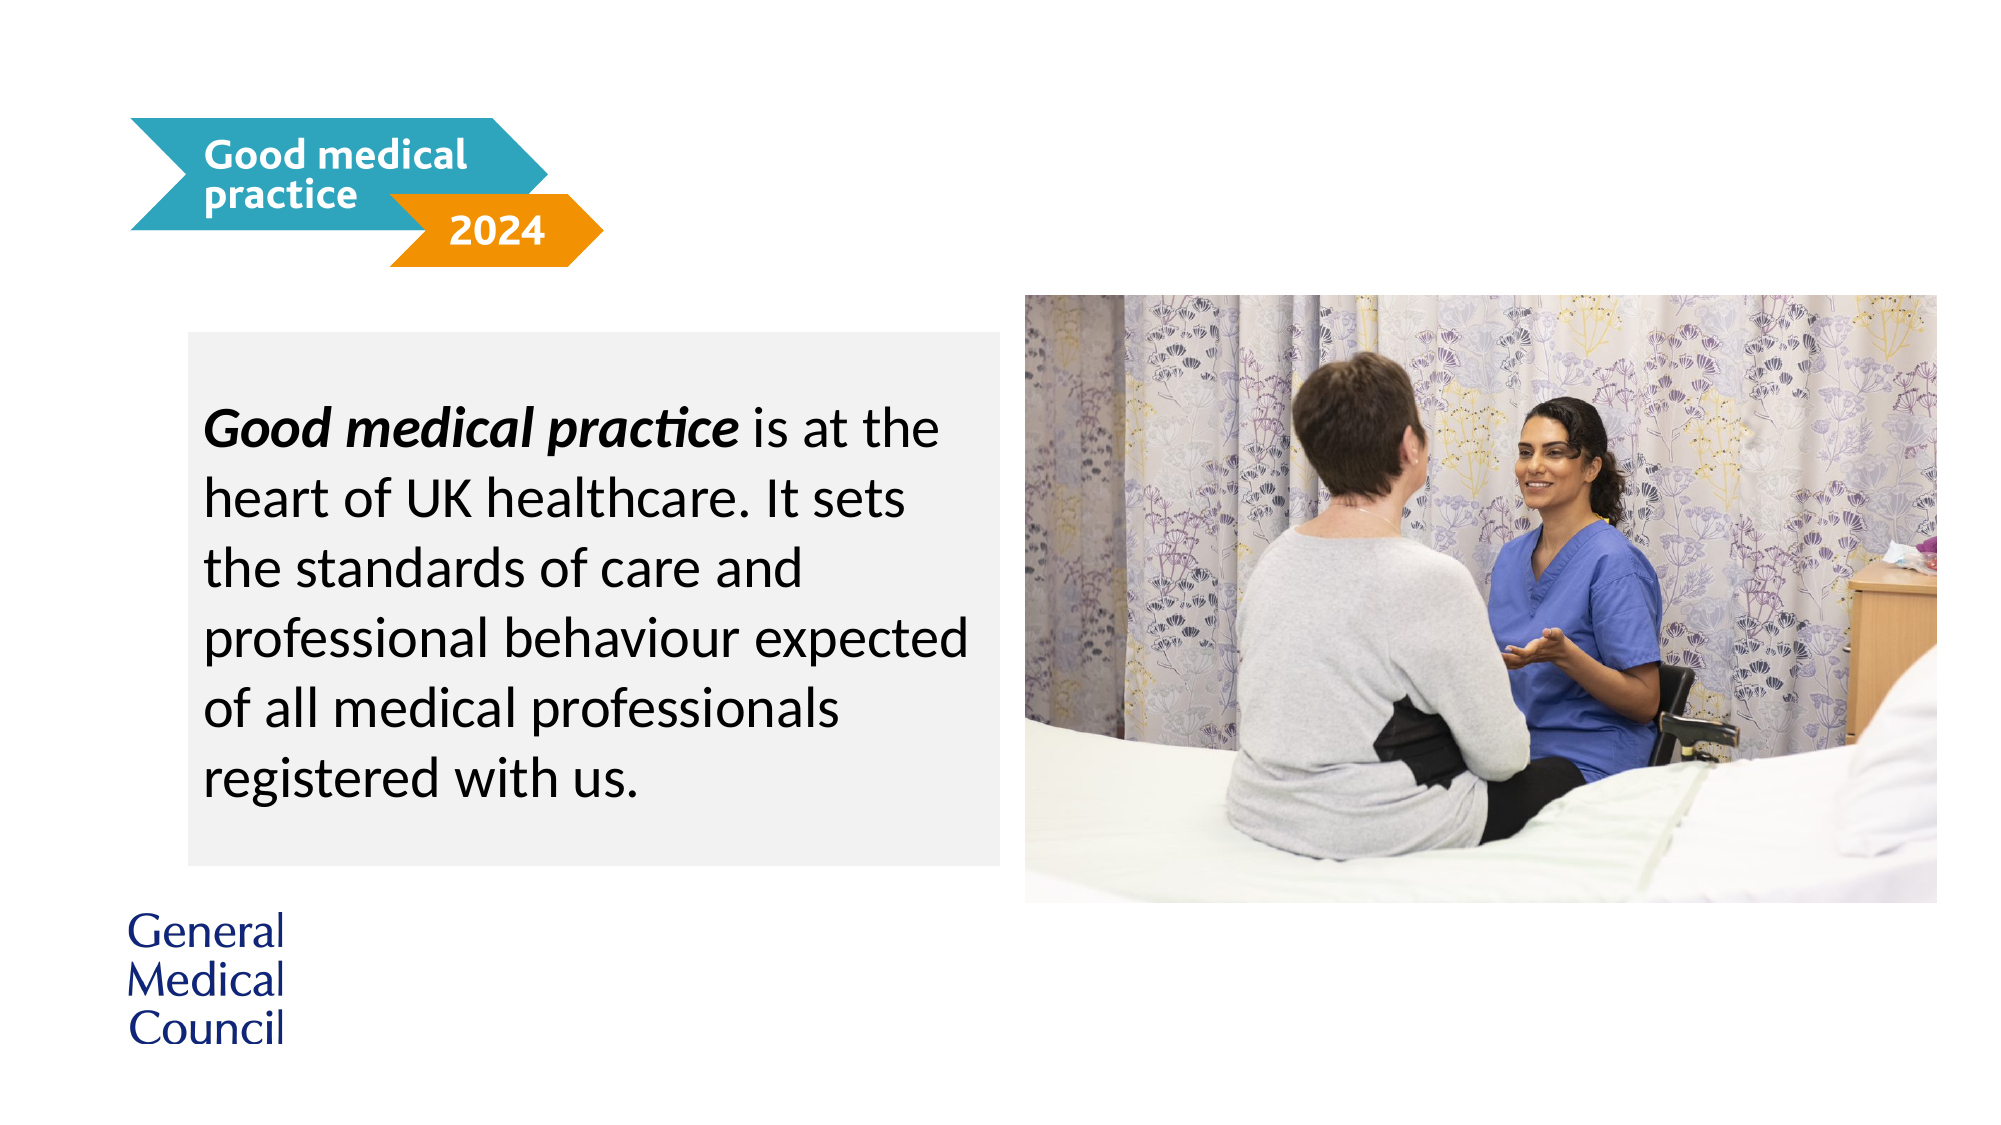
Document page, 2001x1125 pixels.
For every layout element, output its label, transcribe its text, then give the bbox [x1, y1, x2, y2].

picture [1025, 295, 1937, 903]
picture [130, 118, 604, 267]
text_box Good medical practice is at the heart of UK healthcare. It sets the standards of care and professional behaviour expected of all medical professionals registered with us. [188, 332, 1000, 867]
